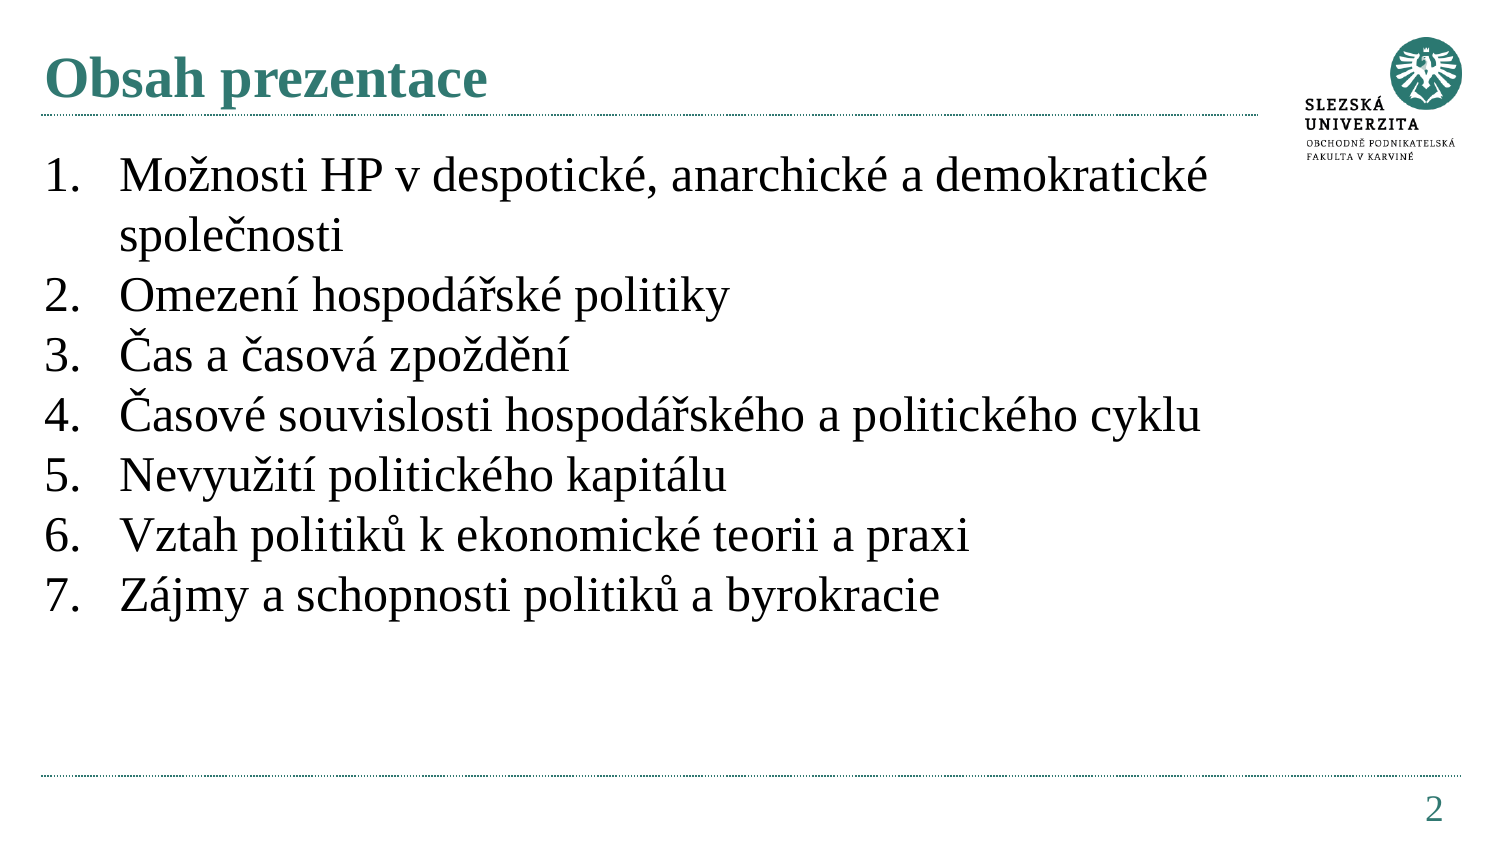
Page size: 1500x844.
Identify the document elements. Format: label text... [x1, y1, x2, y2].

slide_number 2 [1281, 776, 1459, 822]
title Obsah prezentace [29, 32, 668, 116]
list Možnosti HP v despotické, anarchické a demokratické společnosti Omezení hospodářské politiky Čas a časová zpoždění Časové souvislosti hospodářského a politického cyklu Nevyužití politického kapitálu Vztah politiků k ekonomické teorii a praxi Zájmy a schopnosti politiků a byrokracie [29, 134, 1388, 735]
picture [1305, 37, 1462, 160]
